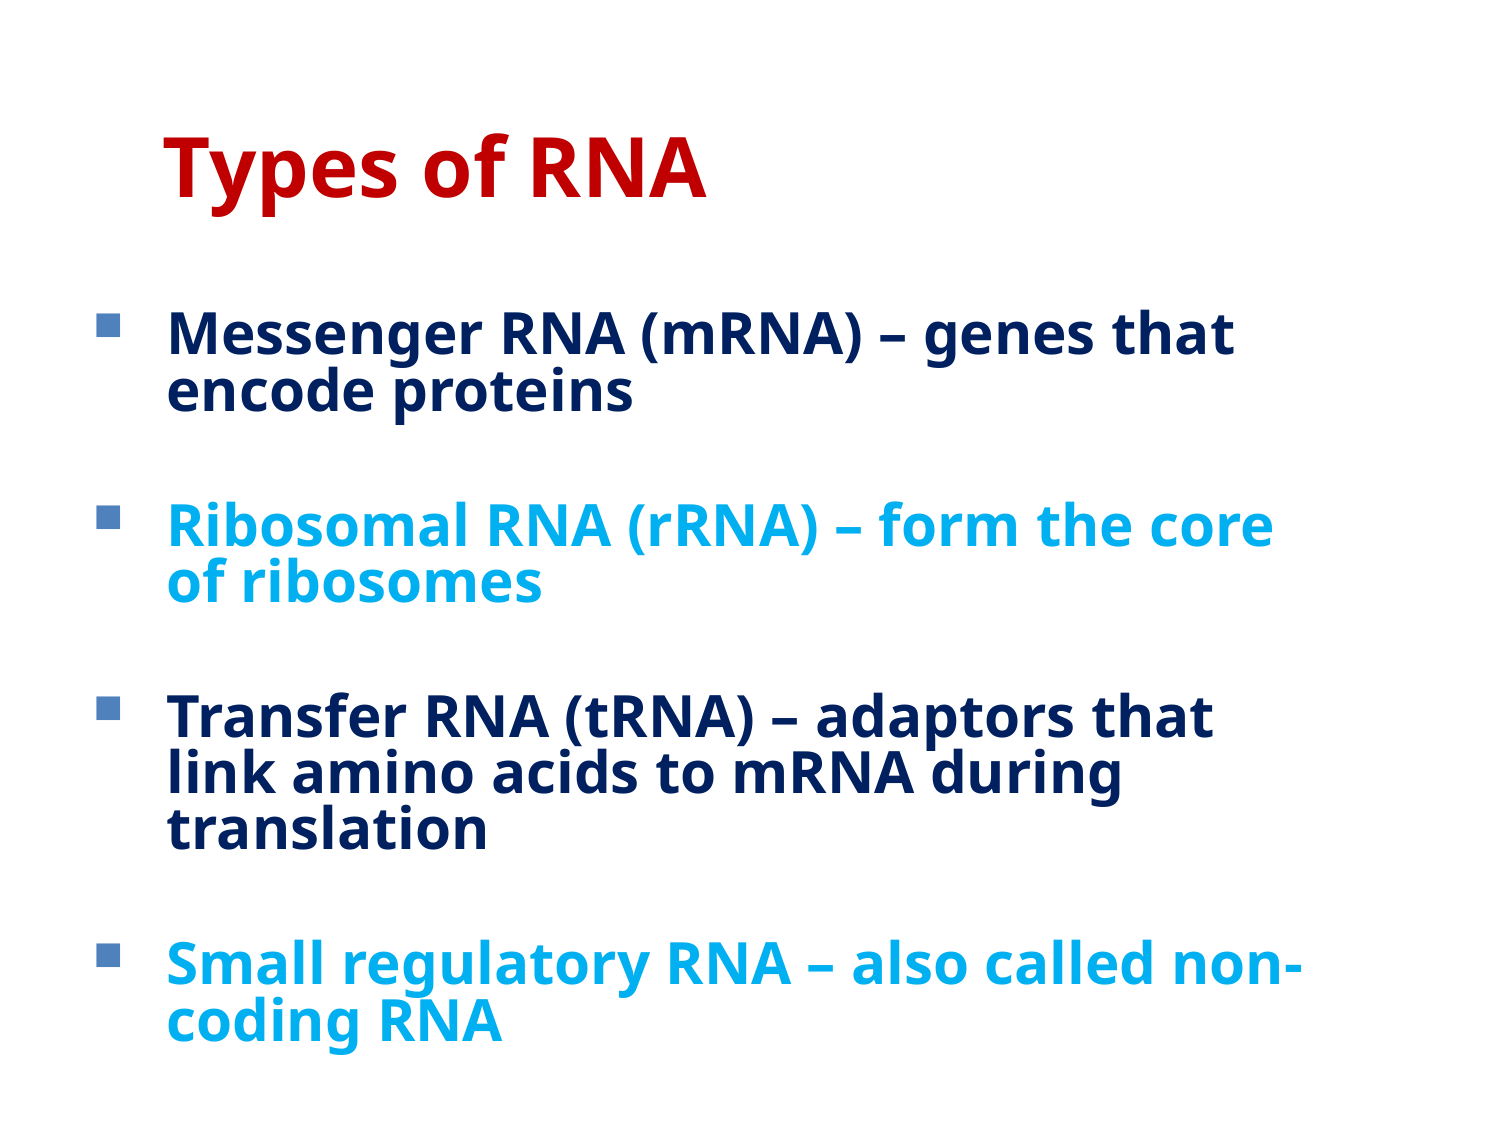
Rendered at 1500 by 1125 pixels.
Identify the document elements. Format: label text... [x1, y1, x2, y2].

text_box Types of RNA [148, 64, 1427, 222]
text_box Messenger RNA (mRNA) – genes that encode proteins Ribosomal RNA (rRNA) – form the core of ribosomes Transfer RNA (tRNA) – adaptors that link amino acids to mRNA during translation Small regulatory RNA – also called non-coding RNA [78, 302, 1354, 978]
